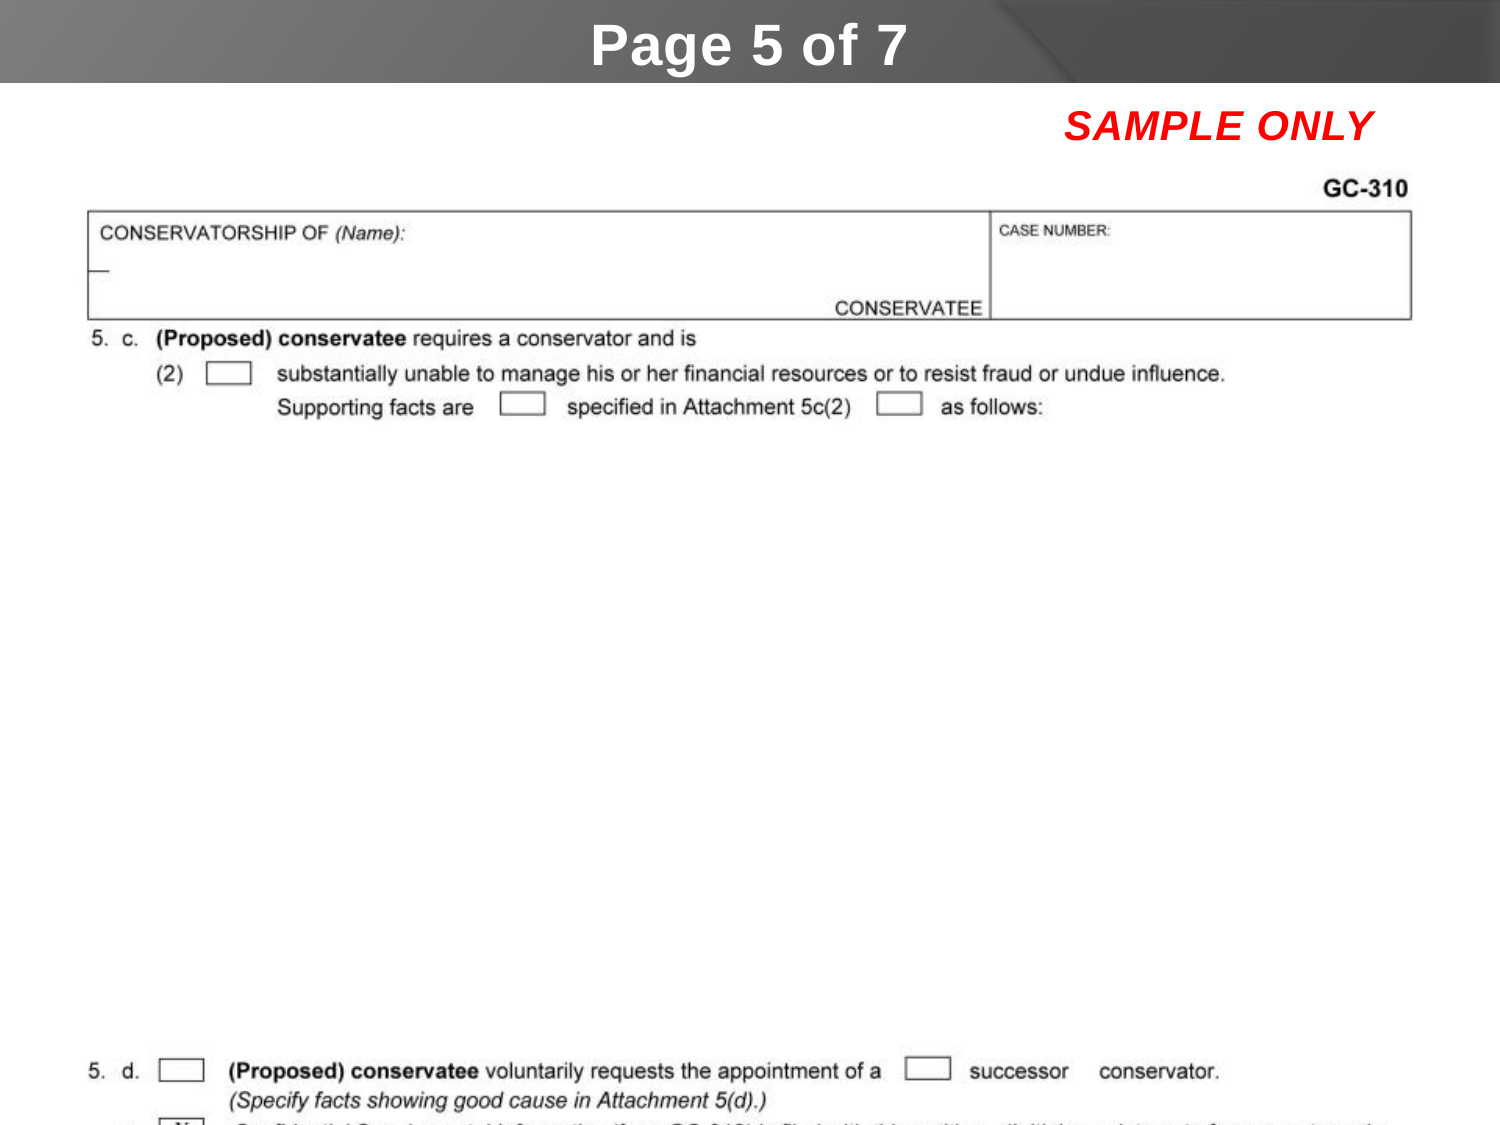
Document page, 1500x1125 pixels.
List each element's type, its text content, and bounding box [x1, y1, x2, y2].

text_box Page 5 of 7 [0, 0, 1500, 74]
picture [0, 83, 1500, 1125]
